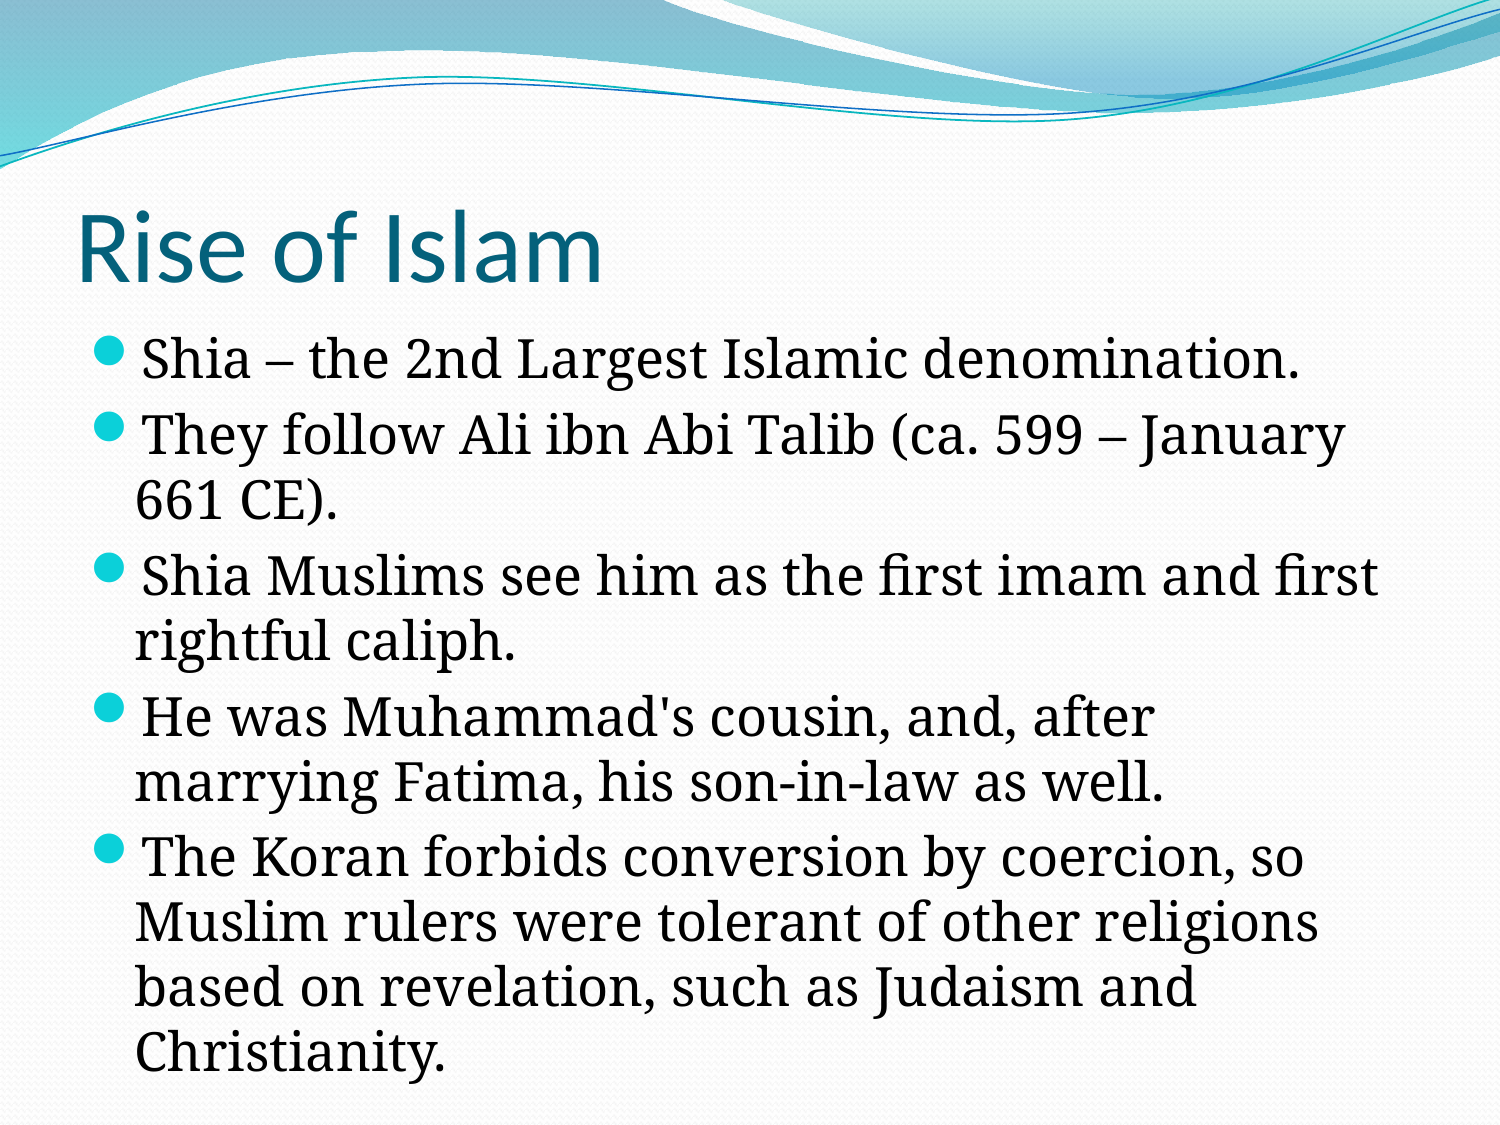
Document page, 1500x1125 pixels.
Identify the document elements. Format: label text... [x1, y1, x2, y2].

title Rise of Islam [75, 115, 1425, 303]
list Shia – the 2nd Largest Islamic denomination. They follow Ali ibn Abi Talib (ca. 599 – January 661 CE). Shia Muslims see him as the first imam and first rightful caliph. He was Muhammad's cousin, and, after marrying Fatima, his son-in-law as well. The Koran forbids conversion by coercion, so Muslim rulers were tolerant of other religions based on revelation, such as Judaism and Christianity. [75, 317, 1425, 1038]
